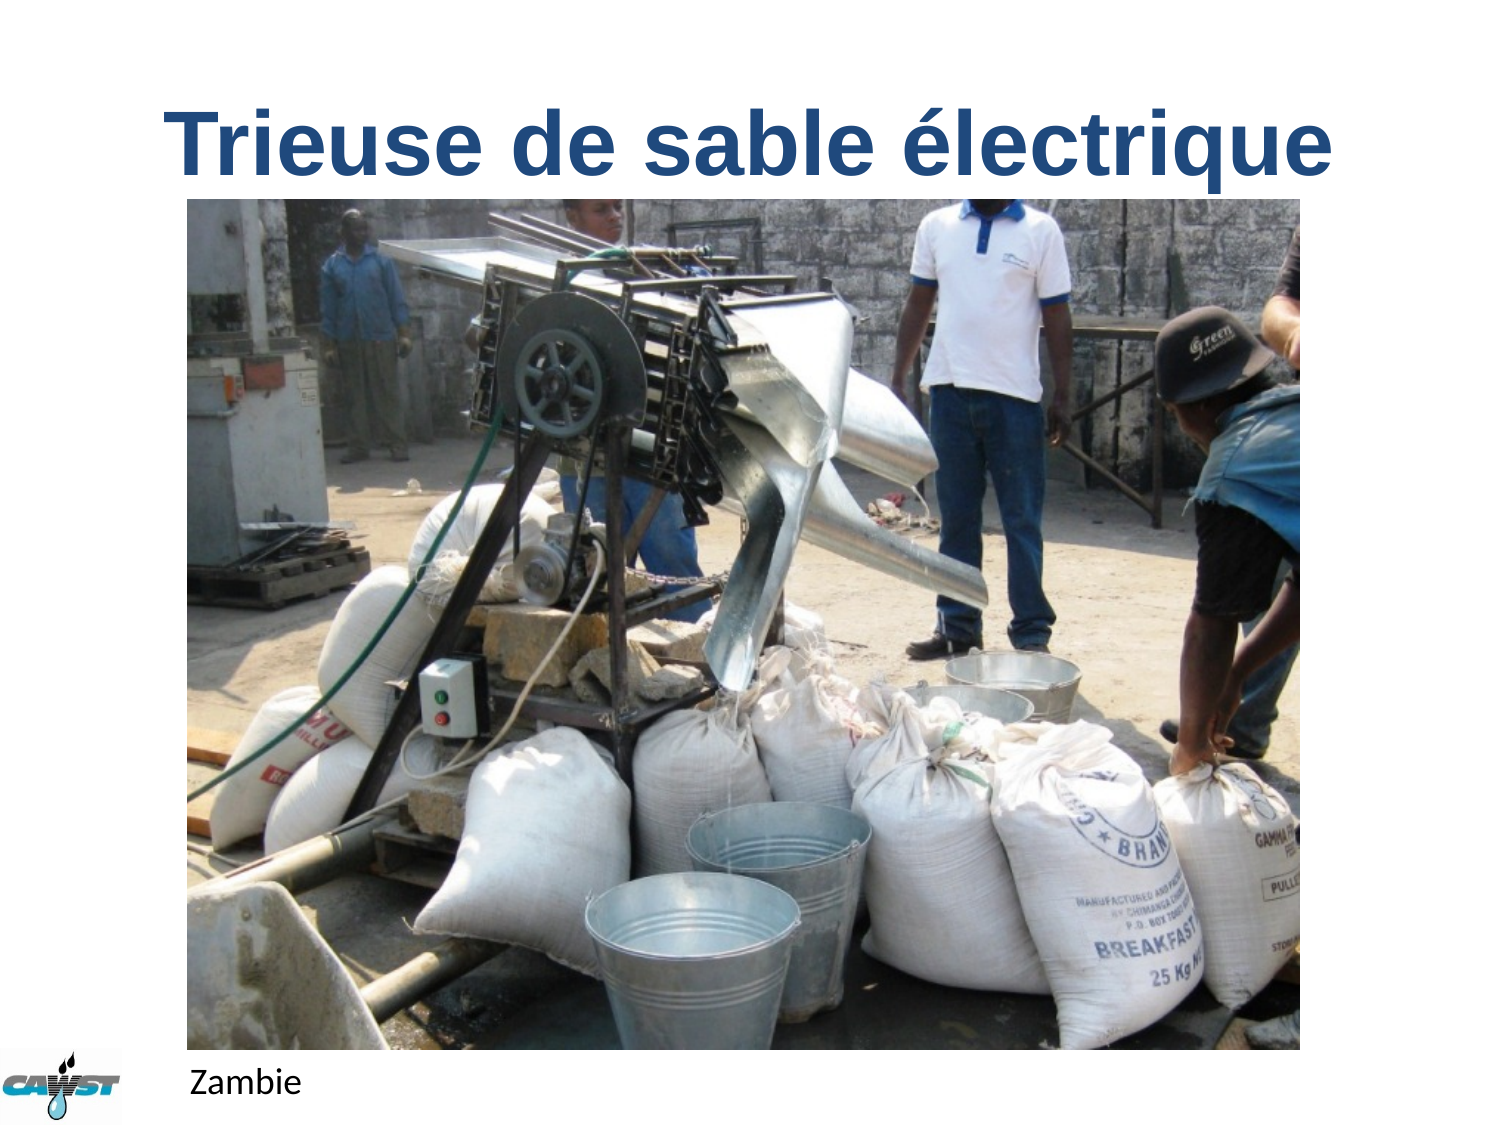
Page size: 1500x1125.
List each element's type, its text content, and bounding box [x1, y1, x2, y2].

picture [0, 1048, 122, 1125]
picture [187, 199, 1301, 1051]
text_box Zambie [174, 1049, 363, 1110]
title Trieuse de sable électrique [75, 45, 1425, 233]
